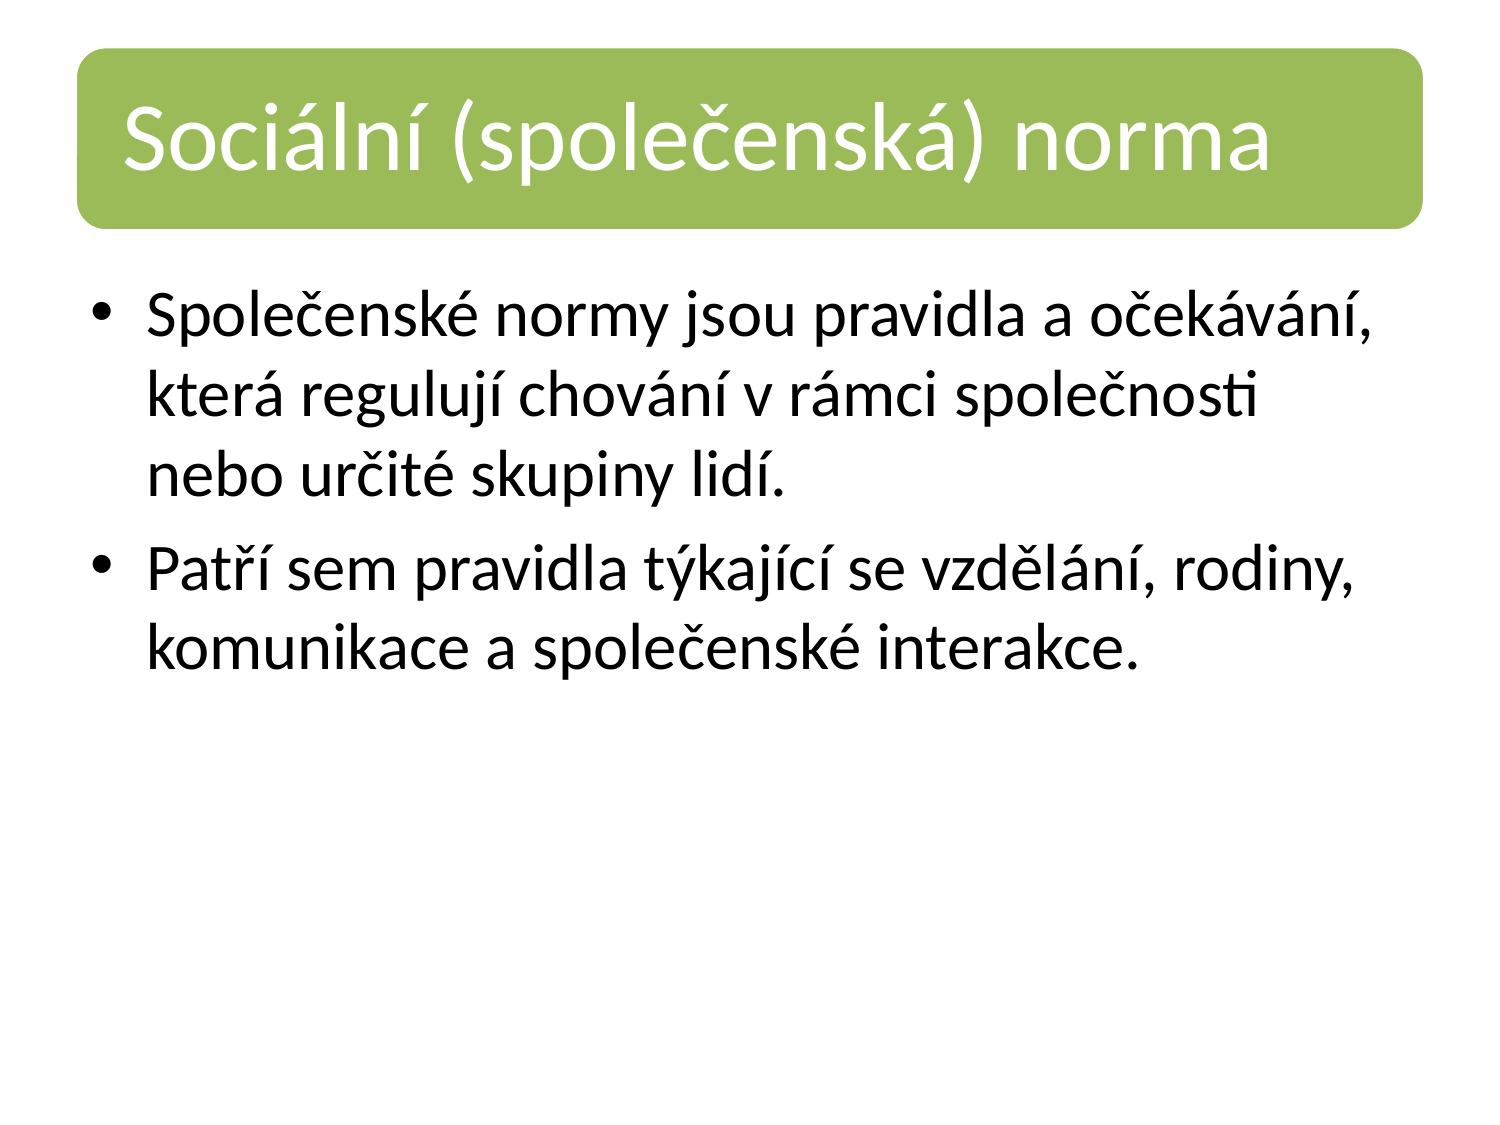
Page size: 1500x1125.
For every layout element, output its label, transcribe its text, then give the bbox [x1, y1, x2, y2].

list Společenské normy jsou pravidla a očekávání, která regulují chování v rámci společnosti nebo určité skupiny lidí. Patří sem pravidla týkající se vzdělání, rodiny, komunikace a společenské interakce. [75, 262, 1425, 1005]
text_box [74, 44, 1426, 233]
